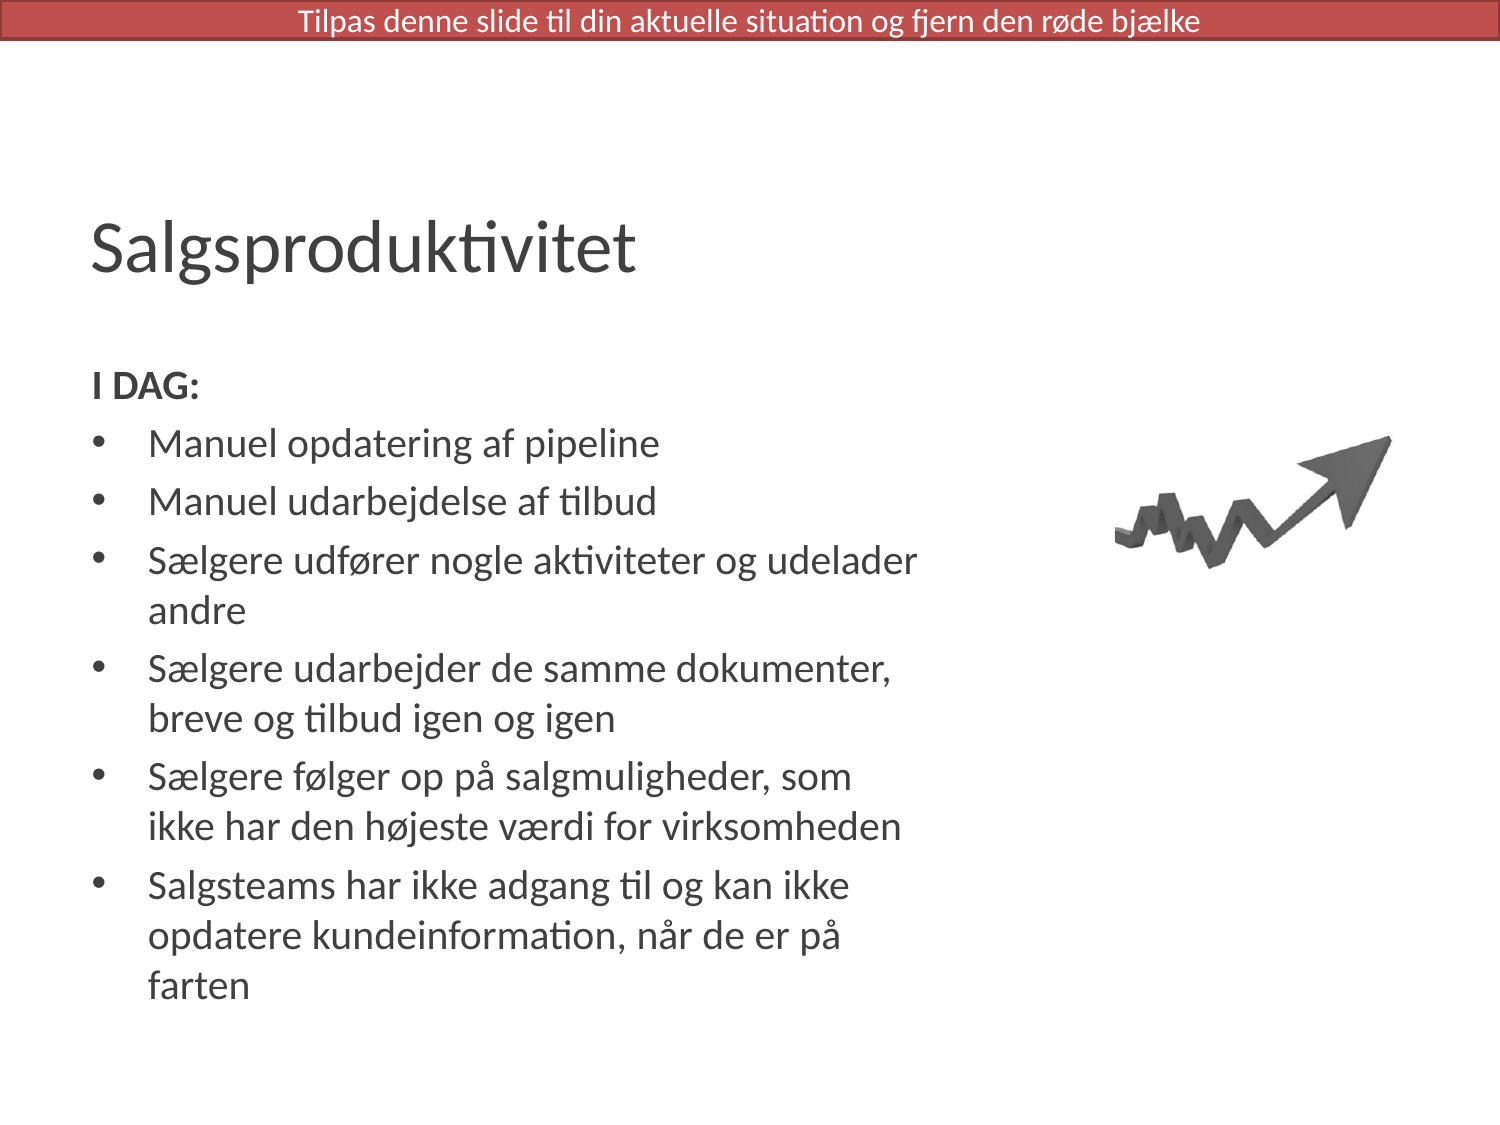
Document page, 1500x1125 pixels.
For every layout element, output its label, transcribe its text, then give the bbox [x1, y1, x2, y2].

text_box Salgsproduktivitet [74, 149, 1425, 337]
text_box Tilpas denne slide til din aktuelle situation og fjern den røde bjælke [0, 0, 1500, 41]
picture [1101, 418, 1412, 613]
list I DAG: Manuel opdatering af pipeline Manuel udarbejdelse af tilbud Sælgere udfører nogle aktiviteter og udelader andre Sælgere udarbejder de samme dokumenter, breve og tilbud igen og igen Sælgere følger op på salgmuligheder, som ikke har den højeste værdi for virksomheden Salgsteams har ikke adgang til og kan ikke opdatere kundeinformation, når de er på farten [76, 349, 939, 1125]
